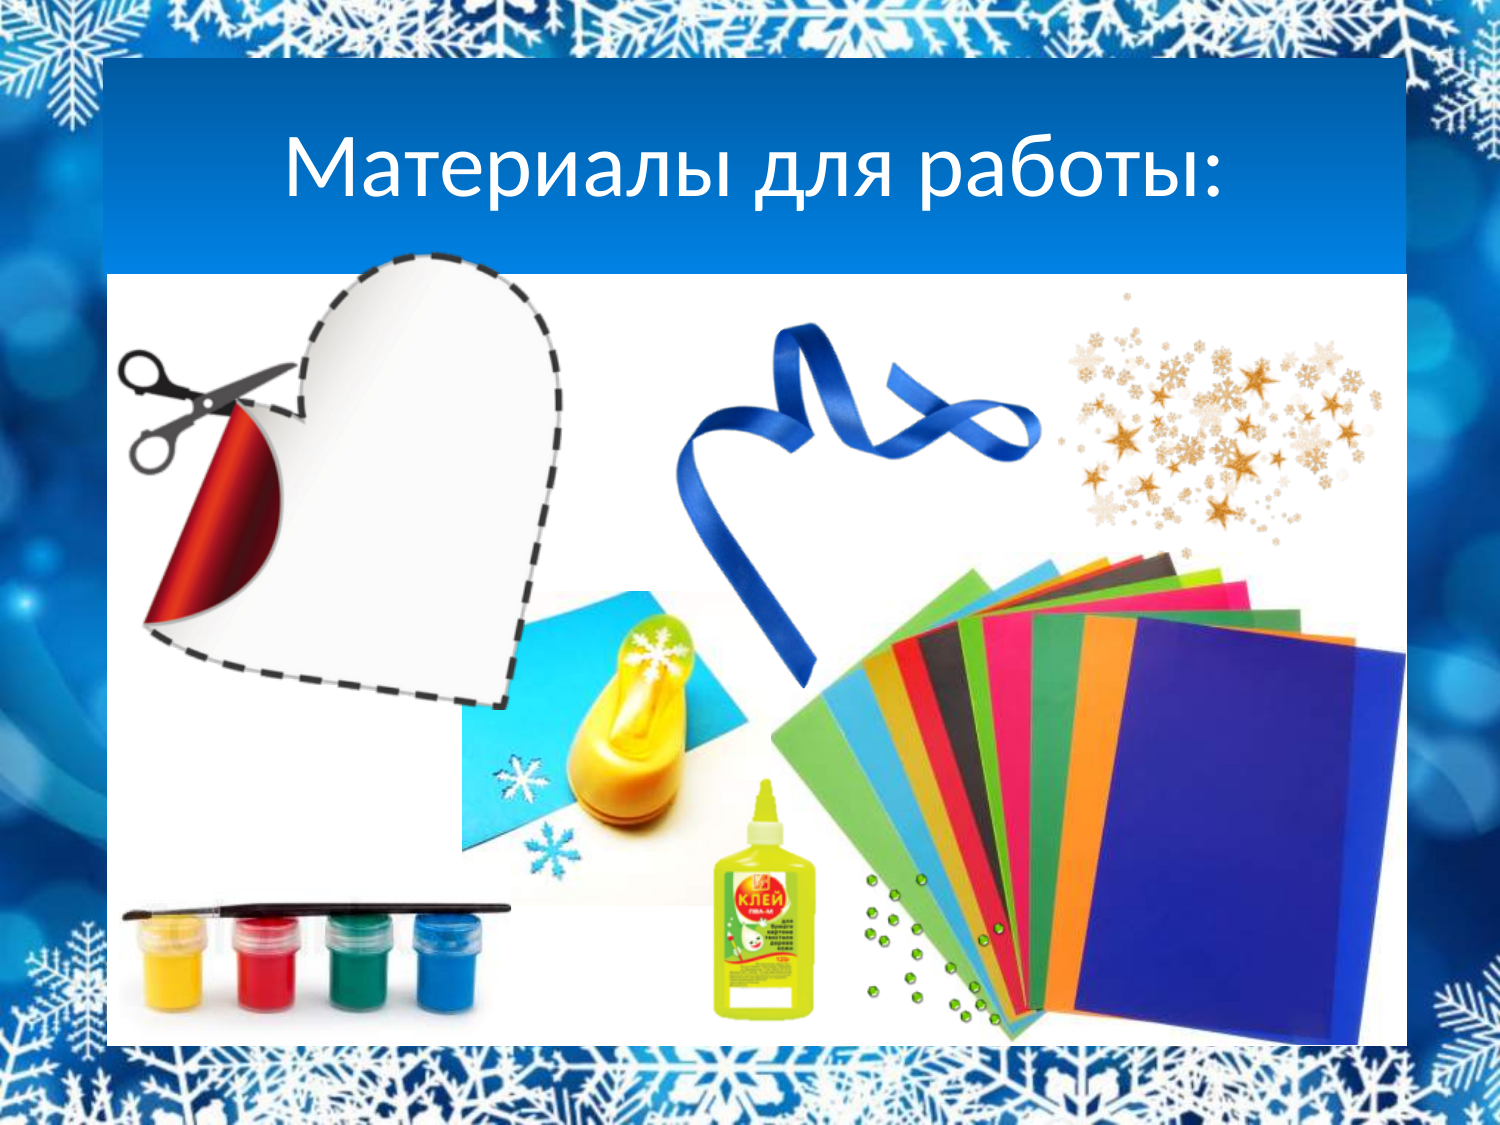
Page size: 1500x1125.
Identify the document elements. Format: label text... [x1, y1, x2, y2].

title Материалы для работы: [103, 58, 1407, 276]
text_box [107, 710, 462, 1046]
text_box [587, 274, 837, 591]
text_box [512, 906, 768, 1046]
text_box [898, 274, 1407, 552]
picture [0, 0, 1500, 1125]
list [768, 552, 1407, 1046]
